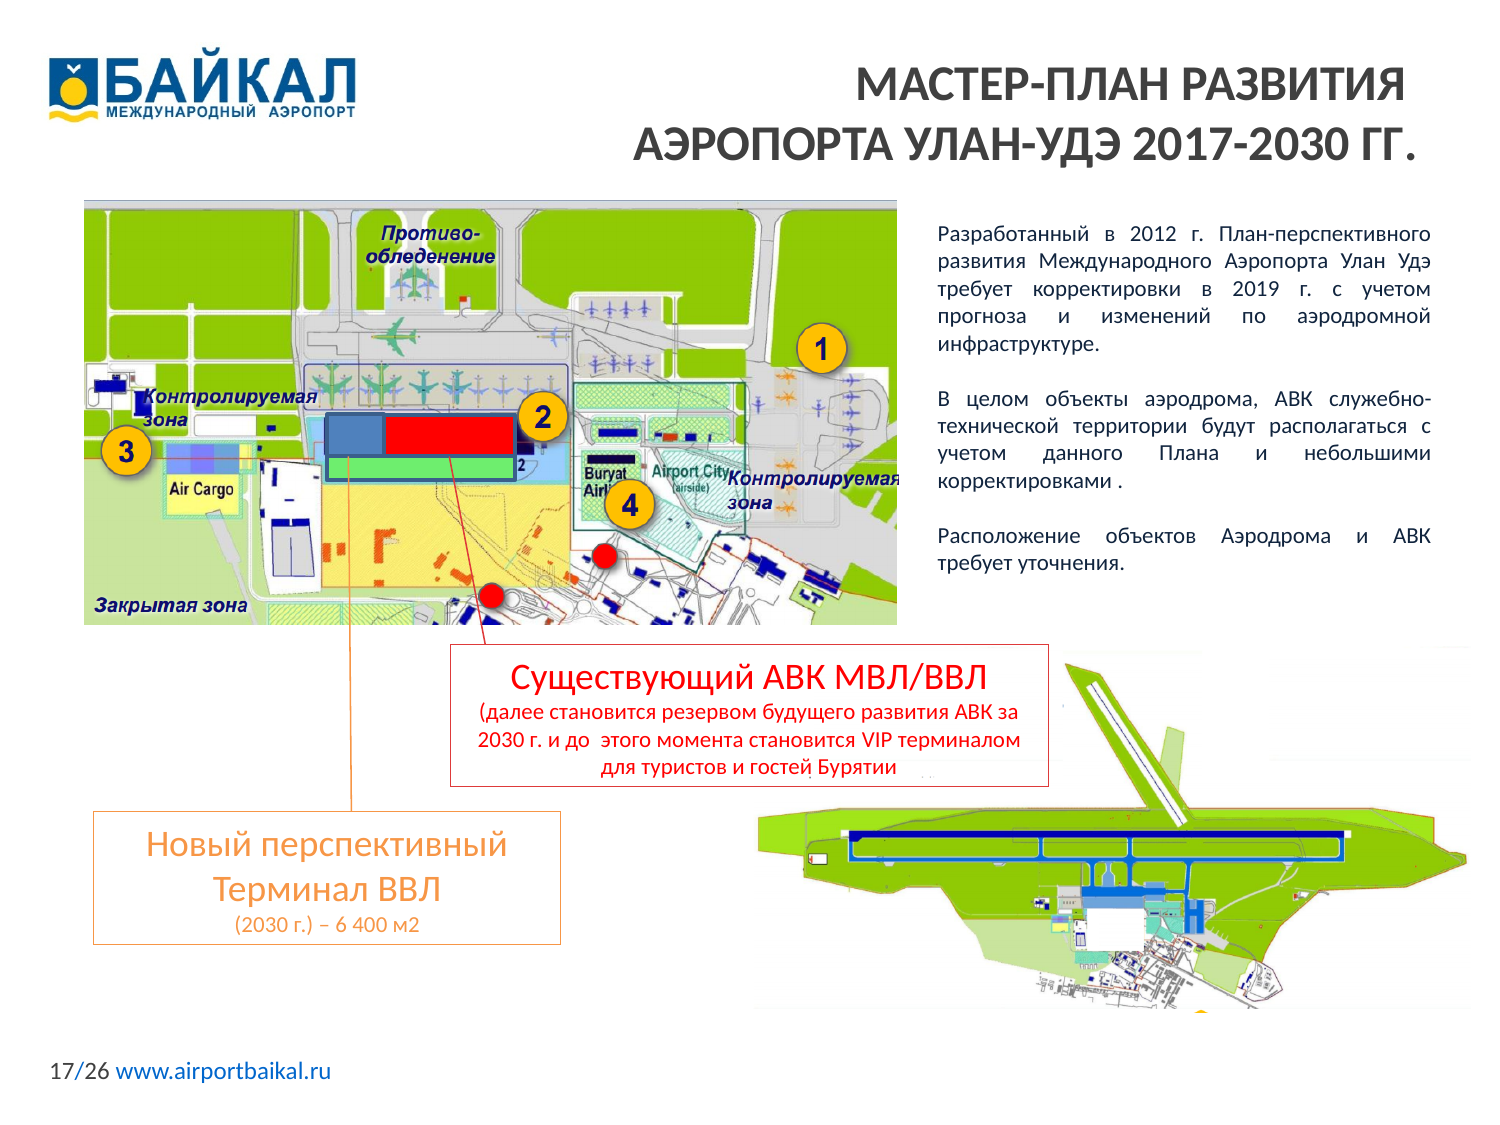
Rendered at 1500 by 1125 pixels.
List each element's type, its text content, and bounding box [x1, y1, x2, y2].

picture [41, 42, 361, 127]
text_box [81, 196, 1471, 1013]
text_box Мастер-план развития аэропорта Улан-Удэ 2017-2030 ГГ. [514, 43, 1433, 178]
text_box 17/26 www.airportbaikal.ru [34, 1046, 348, 1092]
